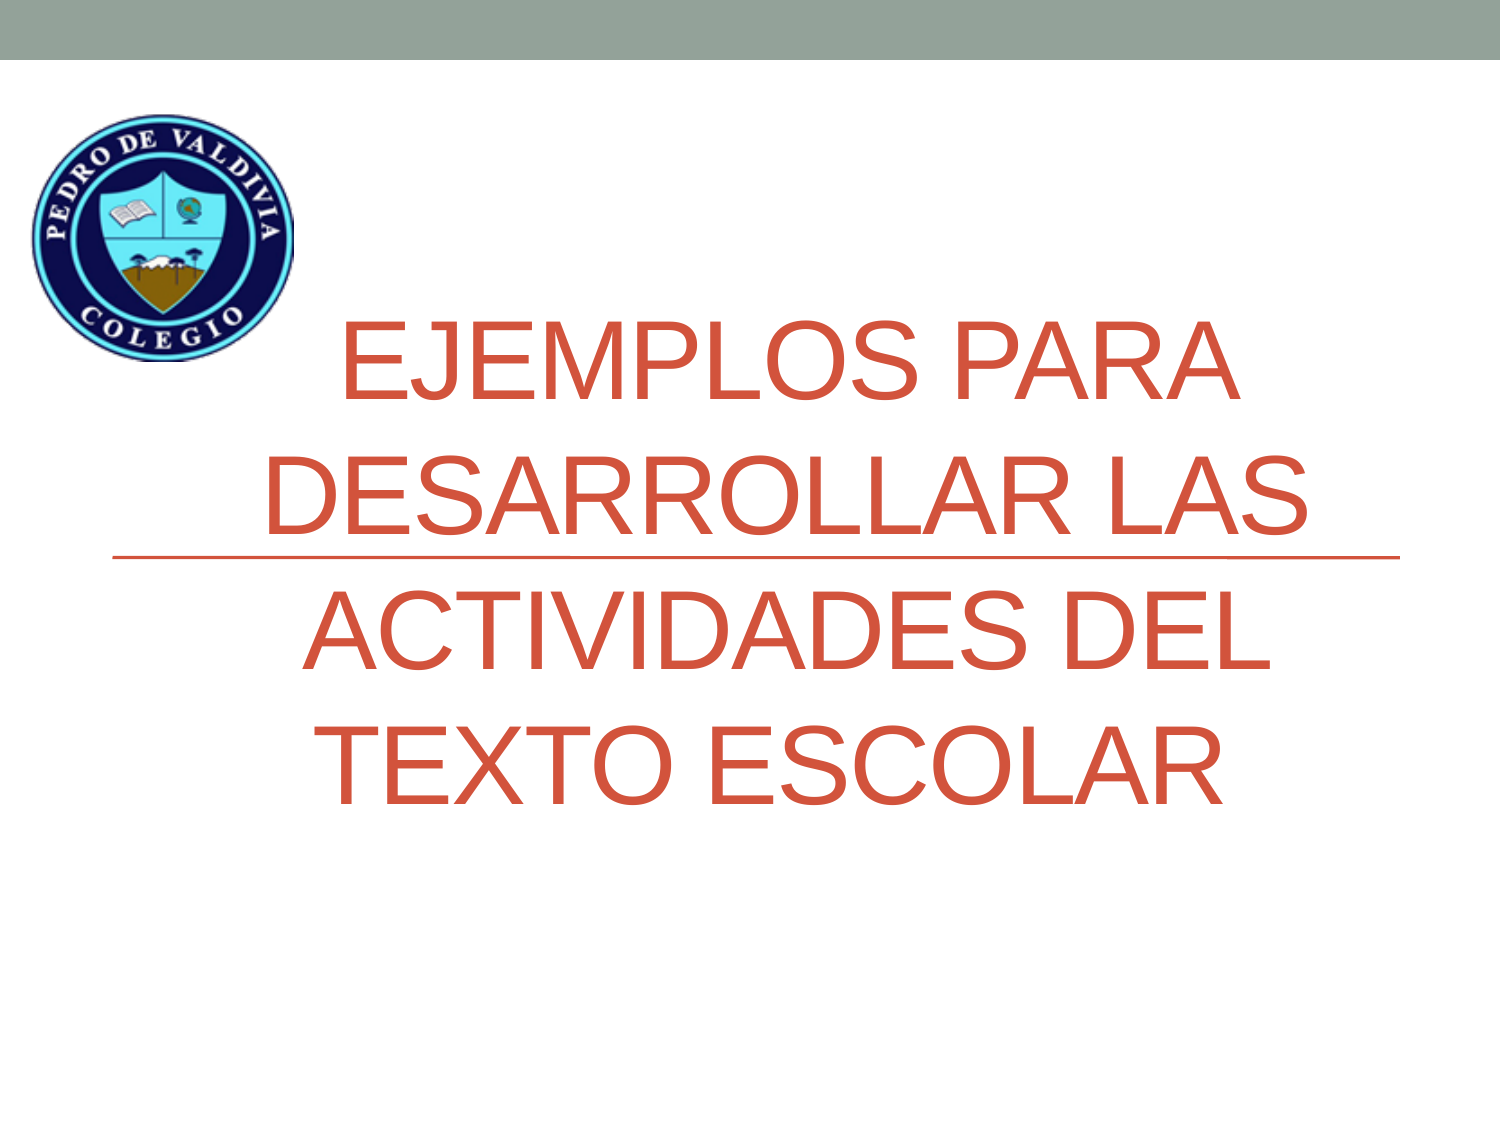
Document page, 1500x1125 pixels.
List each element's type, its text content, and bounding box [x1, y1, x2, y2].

picture [29, 113, 295, 362]
title Ejemplos para desarrollar las actividades del texto escolar [147, 515, 1423, 835]
